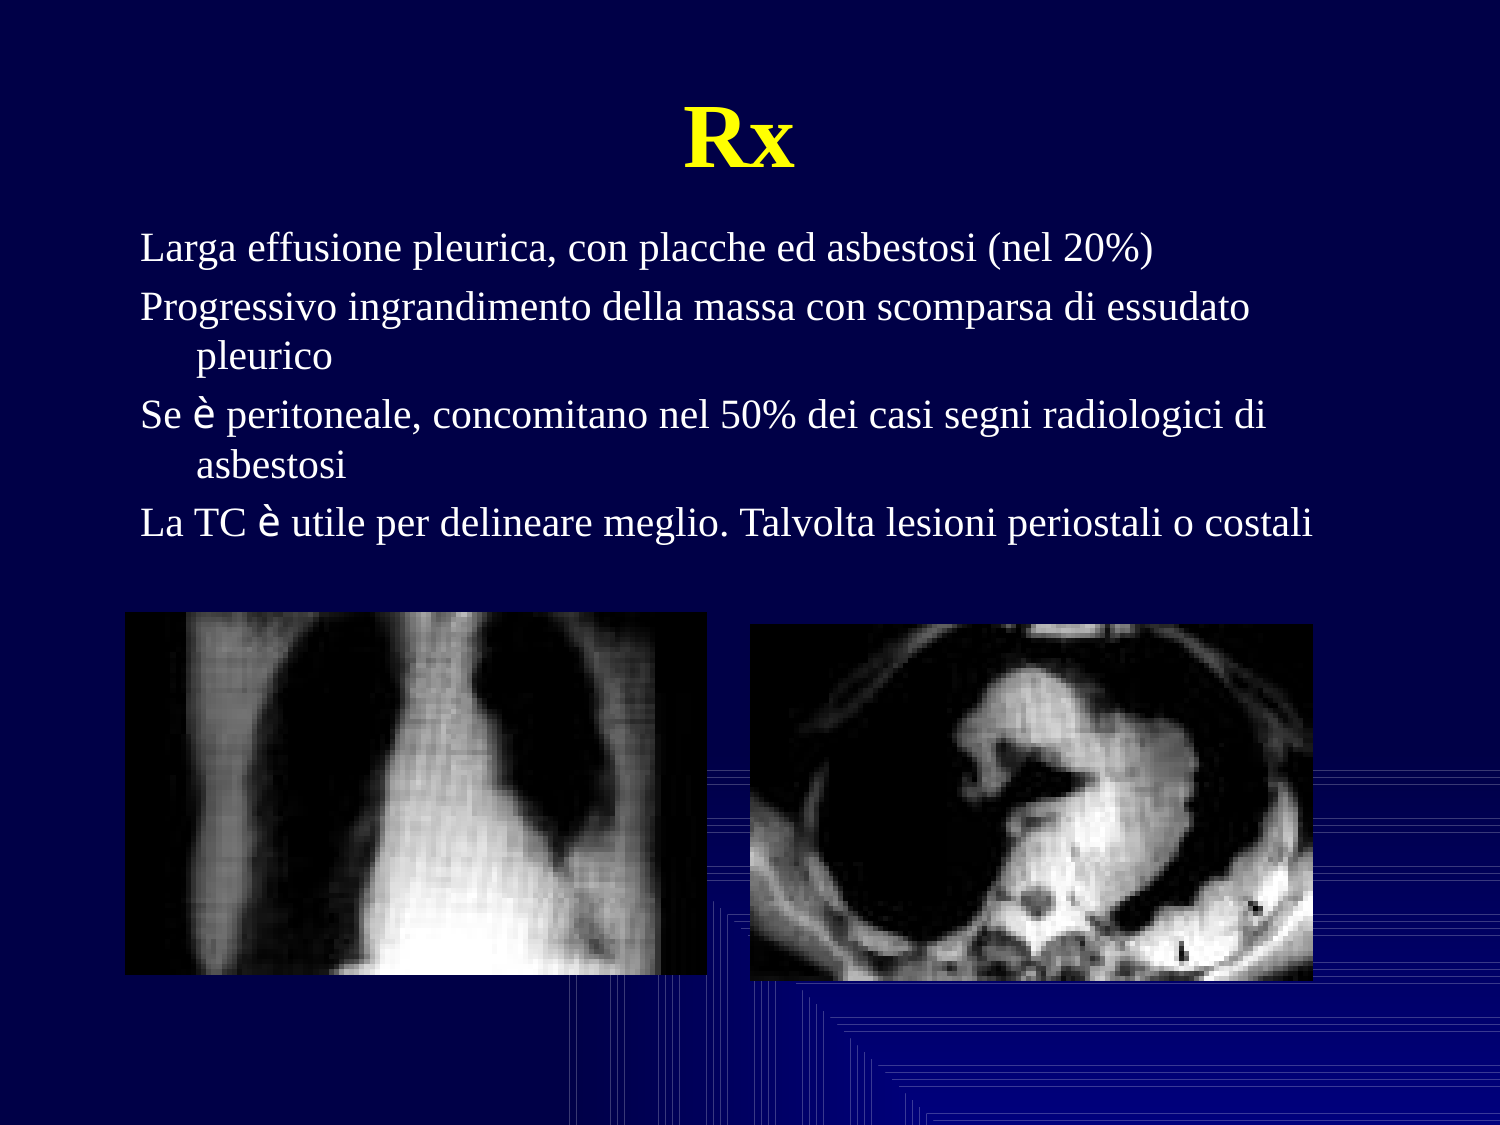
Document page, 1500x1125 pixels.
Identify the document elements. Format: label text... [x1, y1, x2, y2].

picture [749, 624, 1313, 981]
title Rx [99, 37, 1379, 226]
list Larga effusione pleurica, con placche ed asbestosi (nel 20%) Progressivo ingrandimento della massa con scomparsa di essudato pleurico Se è peritoneale, concomitano nel 50% dei casi segni radiologici di asbestosi La TC è utile per delineare meglio. Talvolta lesioni periostali o costali [124, 212, 1401, 626]
picture [124, 612, 707, 975]
